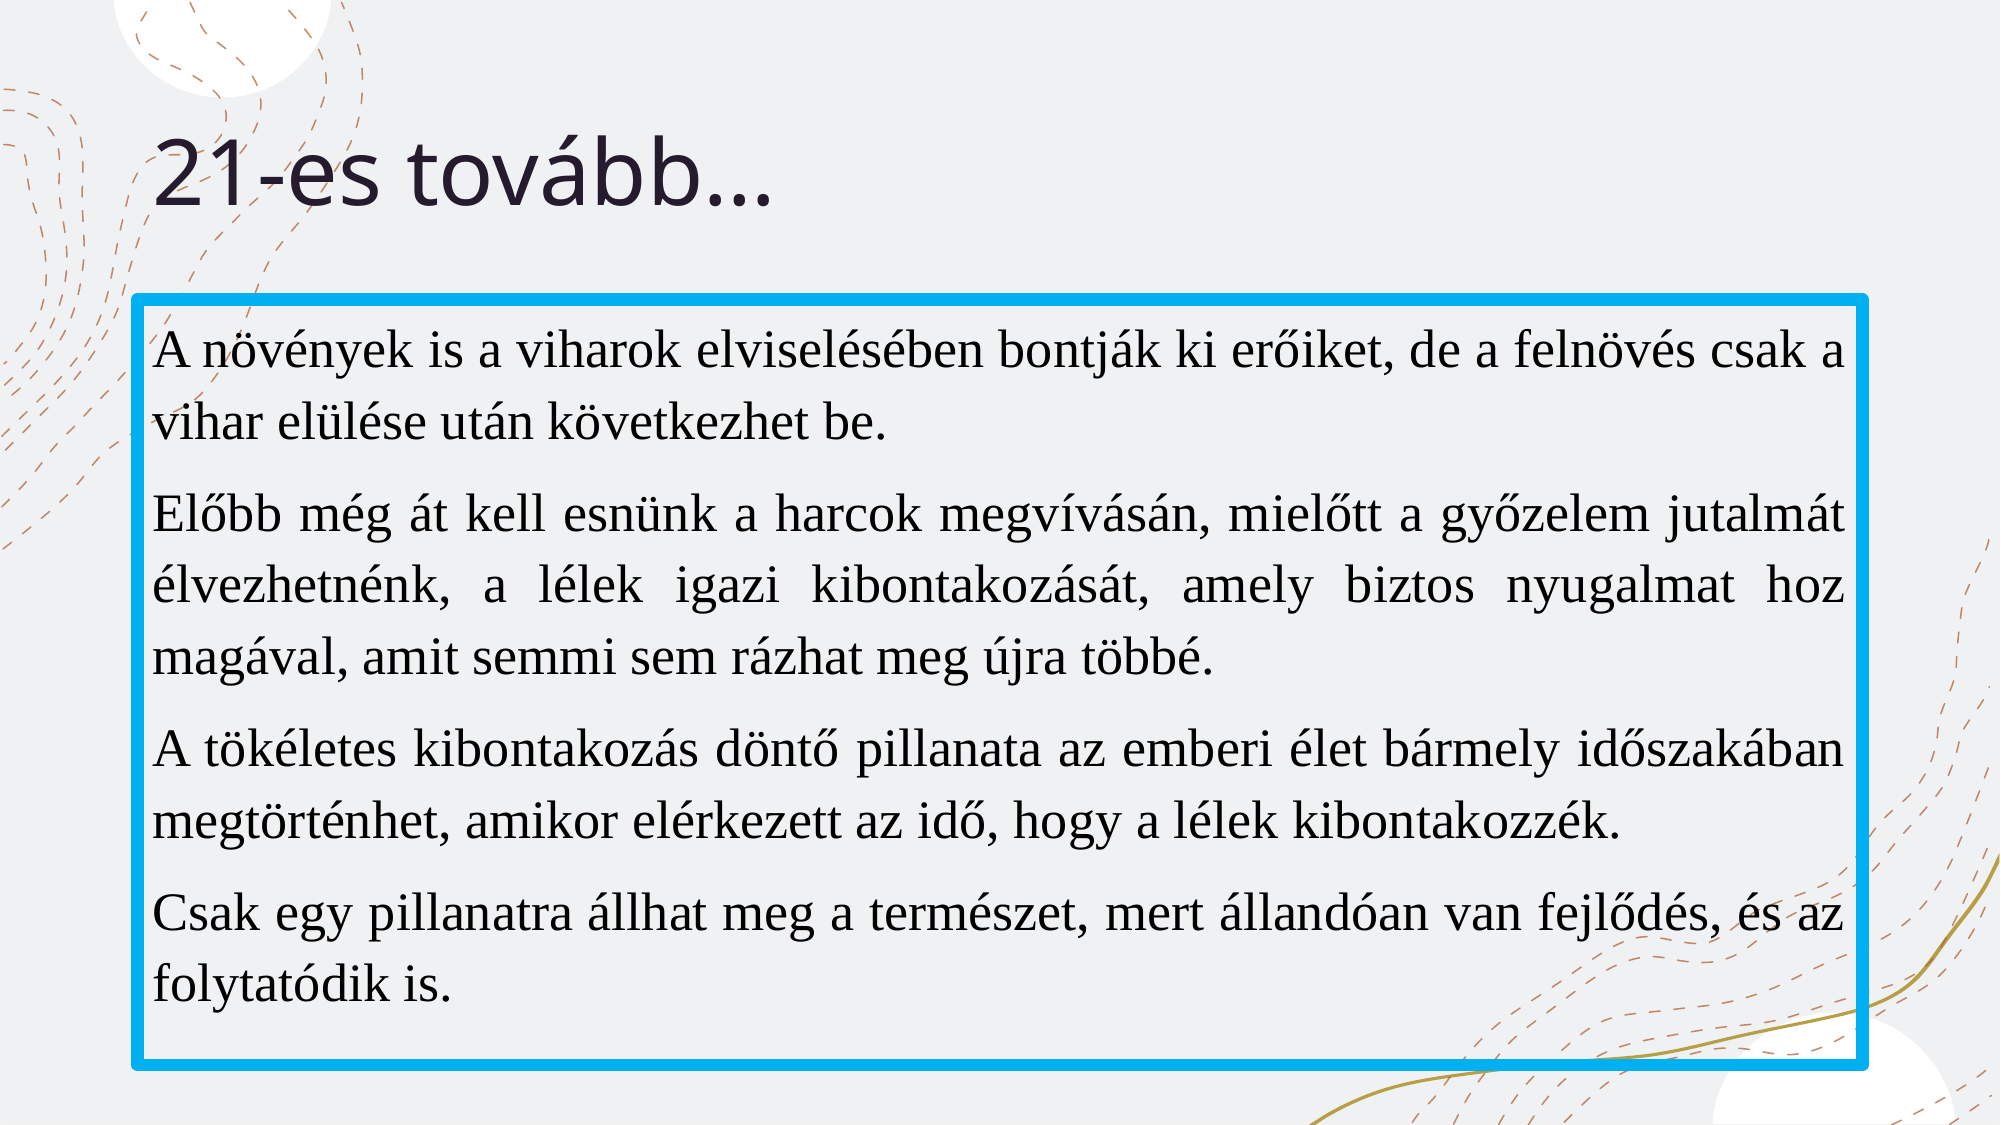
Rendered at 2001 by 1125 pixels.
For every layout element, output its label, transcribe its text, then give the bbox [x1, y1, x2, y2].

list A növények is a viharok elviselésében bontják ki erőiket, de a felnövés csak a vihar elülése után következhet be. Előbb még át kell esnünk a harcok megvívásán, mielőtt a győzelem jutalmát élvezhetnénk, a lélek igazi kibontakozását, amely biztos nyugalmat hoz magával, amit semmi sem rázhat meg újra többé. A tökéletes kibontakozás döntő pillanata az emberi élet bármely időszakában megtörténhet, amikor elérkezett az idő, hogy a lélek kibontakozzék. Csak egy pillanatra állhat meg a természet, mert állandóan van fejlődés, és az folytatódik is. [137, 299, 1863, 1066]
title 21-es tovább… [137, 59, 1863, 278]
